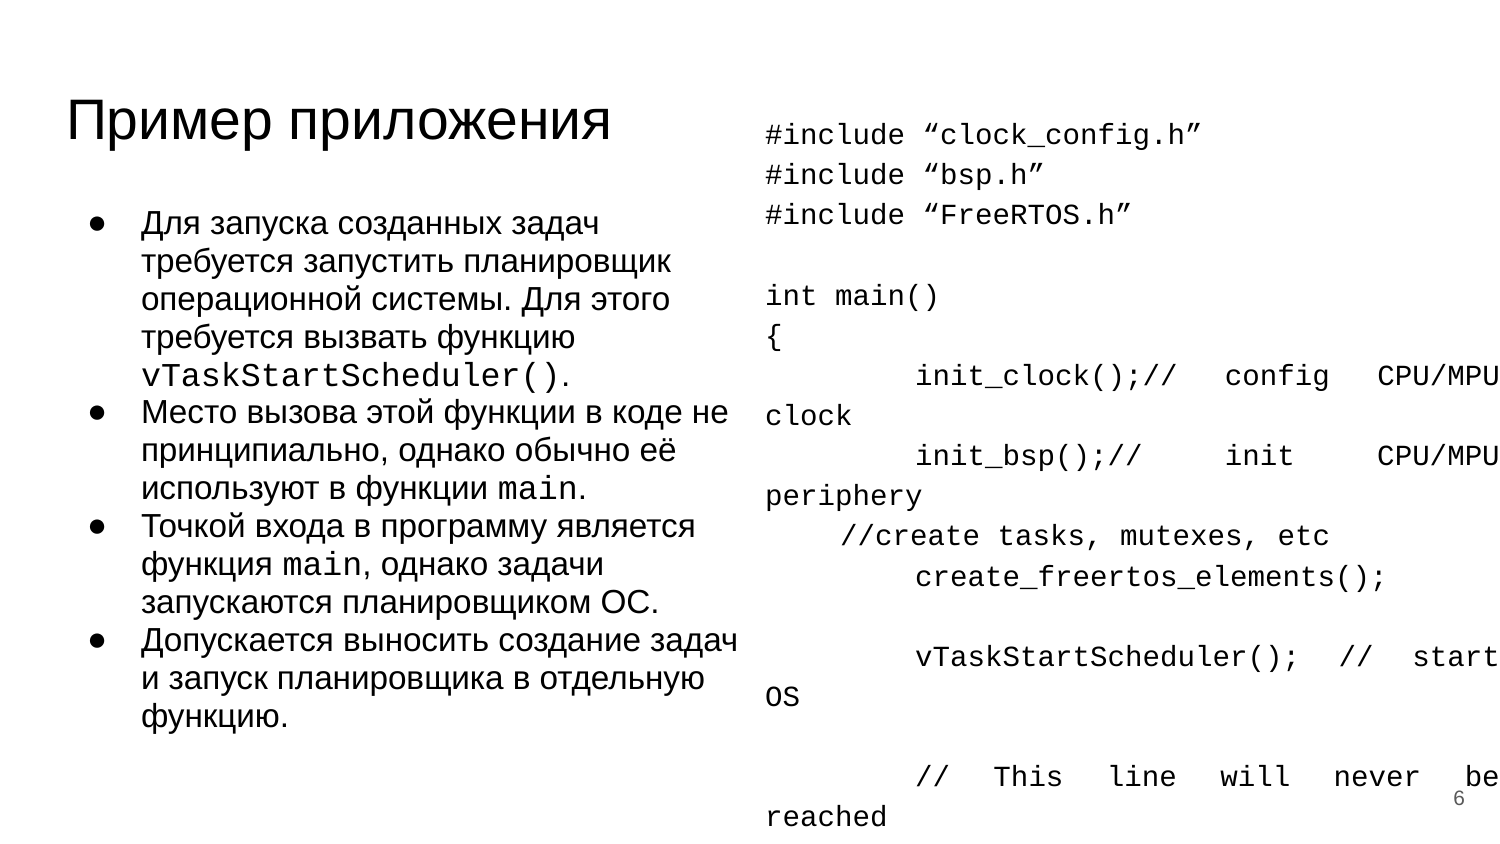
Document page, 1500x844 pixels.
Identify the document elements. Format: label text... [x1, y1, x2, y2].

text_box #include “clock_config.h” #include “bsp.h” #include “FreeRTOS.h” int main() { init_clock();// config CPU/MPU clock init_bsp();// init CPU/MPU periphery //create tasks, mutexes, etc create_freertos_elements(); vTaskStartScheduler(); // start OS // This line will never be reached while(1){} } [750, 94, 1500, 844]
list Для запуска созданных задач требуется запустить планировщик операционной системы. Для этого требуется вызвать функцию vTaskStartScheduler(). Место вызова этой функции в коде не принципиально, однако обычно её используют в функции main. Точкой входа в программу является функция main, однако задачи запускаются планировщиком ОС. Допускается выносить создание задач и запуск планировщика в отдельную функцию. [51, 189, 750, 750]
title Пример приложения [51, 72, 1449, 167]
